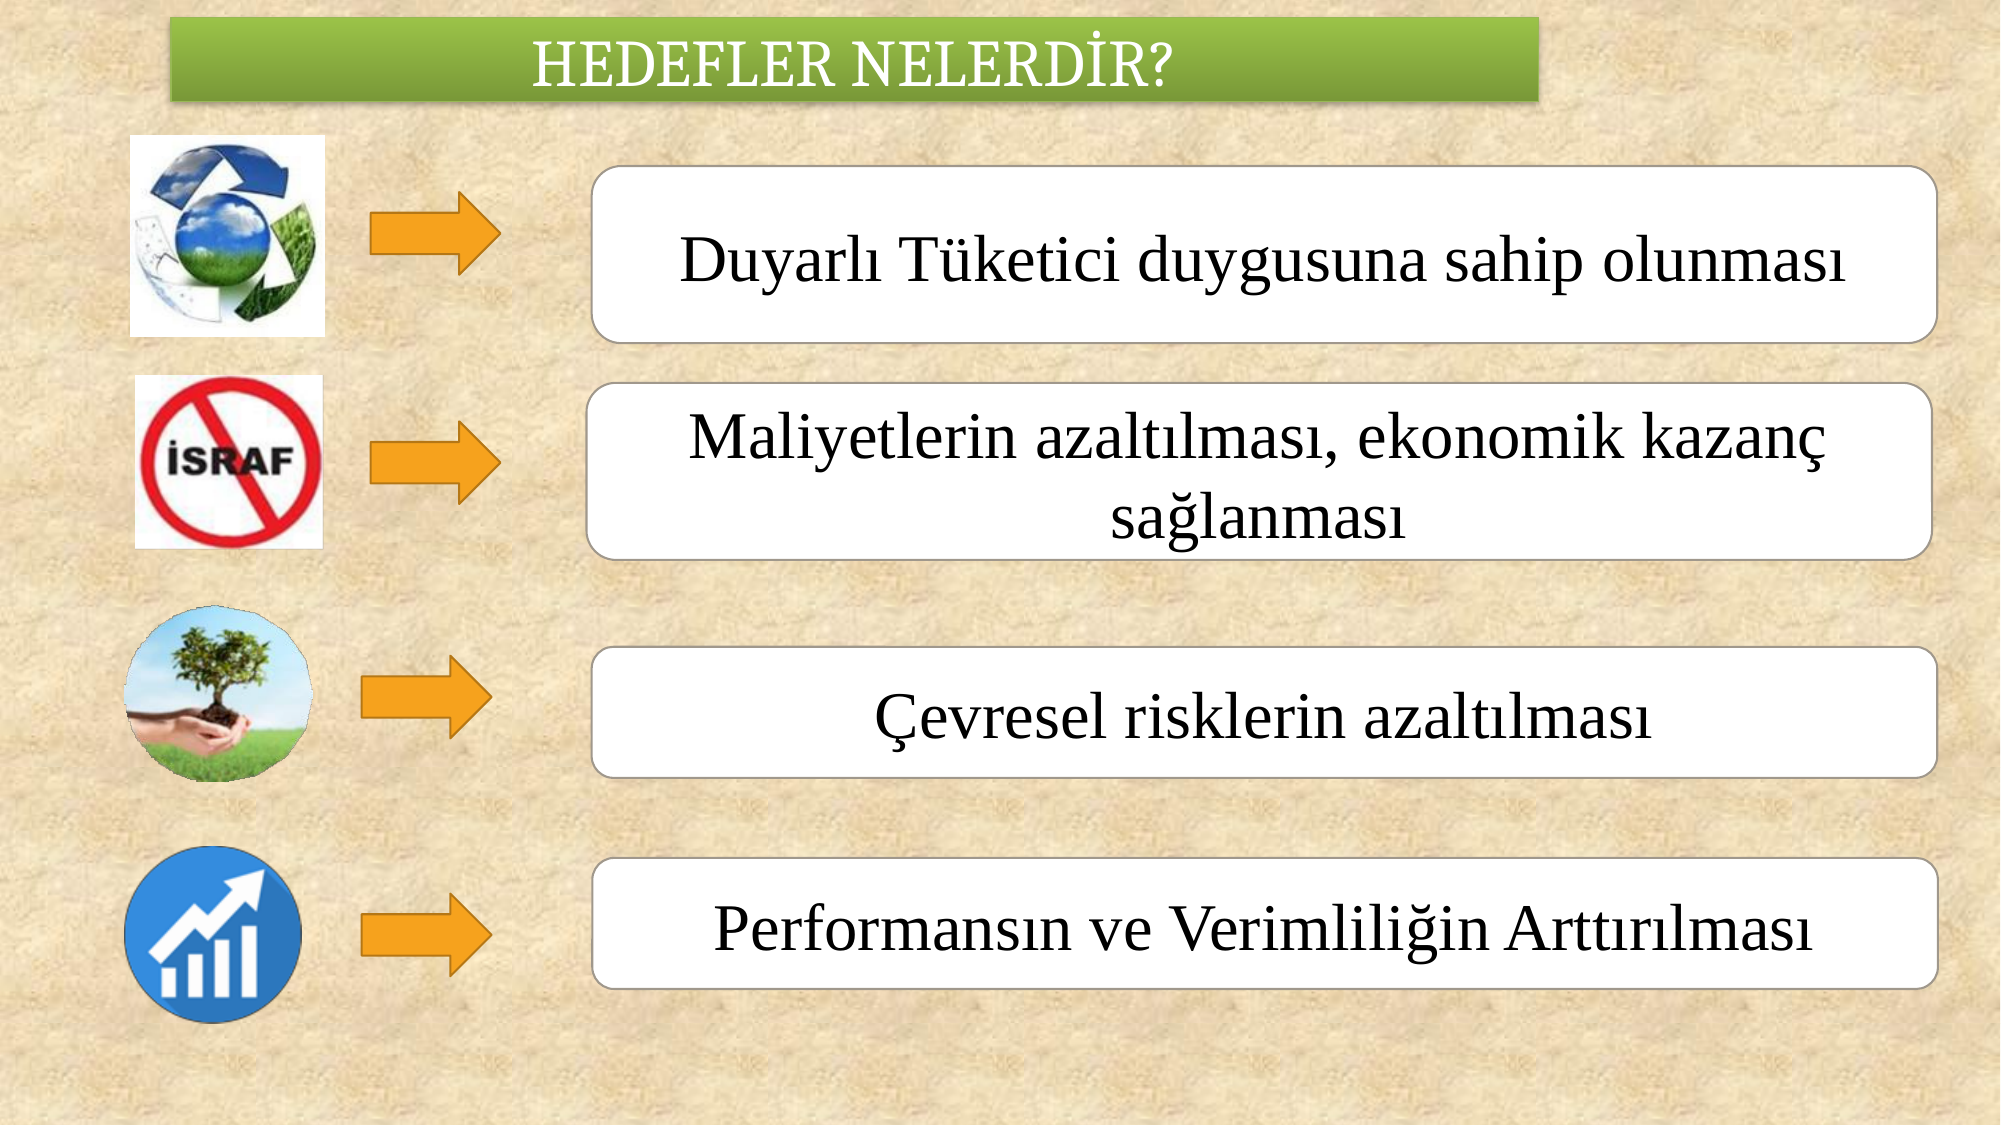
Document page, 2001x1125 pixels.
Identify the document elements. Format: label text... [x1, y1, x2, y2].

text_box HEDEFLER NELERDİR? [171, 17, 1539, 102]
text_box [360, 654, 493, 740]
text_box [369, 420, 502, 505]
text_box [360, 892, 493, 978]
text_box Çevresel risklerin azaltılması [590, 645, 1939, 779]
text_box Performansın ve Verimliliğin Arttırılması [591, 856, 1939, 991]
picture [0, 0, 2001, 1125]
text_box [369, 191, 502, 276]
text_box Maliyetlerin azaltılması, ekonomik kazanç sağlanması [585, 381, 1934, 561]
text_box Duyarlı Tüketici duygusuna sahip olunması [590, 164, 1939, 345]
